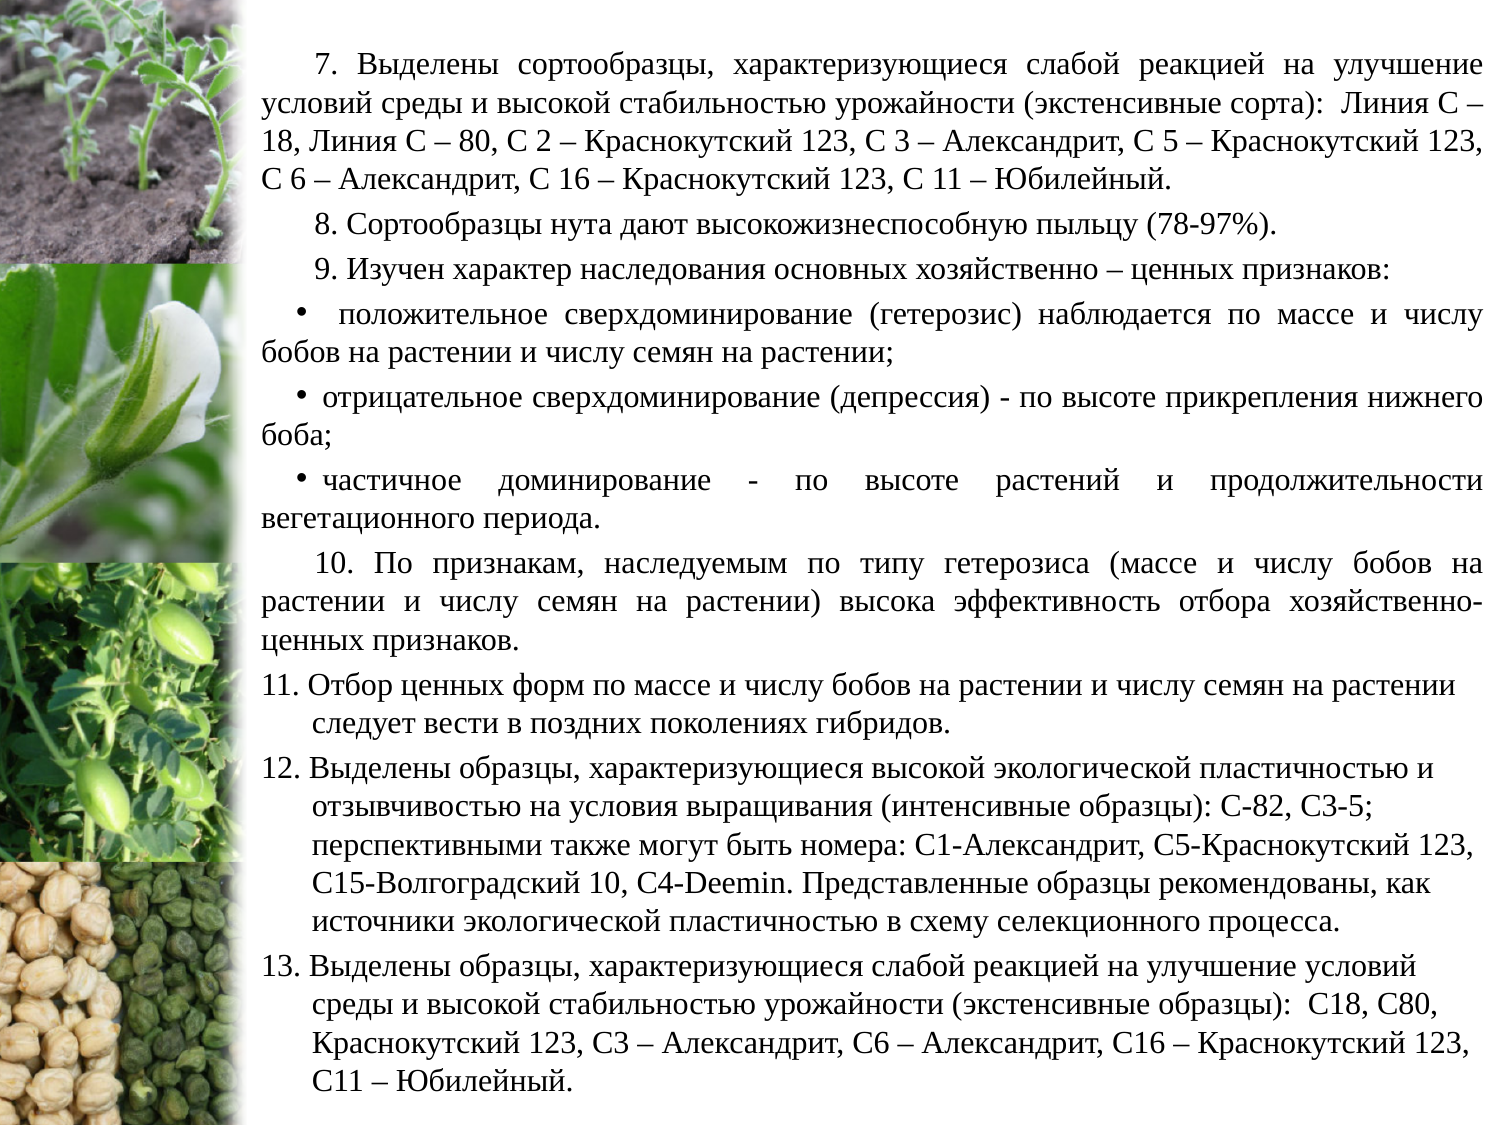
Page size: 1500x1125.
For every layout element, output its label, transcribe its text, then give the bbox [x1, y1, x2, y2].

picture [0, 0, 247, 1125]
list 7. Выделены сортообразцы, характеризующиеся слабой реакцией на улучшение условий среды и высокой стабильностью урожайности (экстенсивные сорта): Линия С – 18, Линия С – 80, С 2 – Краснокутский 123, С 3 – Александрит, С 5 – Краснокутский 123, С 6 – Александрит, С 16 – Краснокутский 123, С 11 – Юбилейный. 8. Сортообразцы нута дают высокожизнеспособную пыльцу (78-97%). 9. Изучен характер наследования основных хозяйственно – ценных признаков: положительное сверхдоминирование (гетерозис) наблюдается по массе и числу бобов на растении и числу семян на растении; отрицательное сверхдоминирование (депрессия) - по высоте прикрепления нижнего боба; частичное доминирование - по высоте растений и продолжительности вегетационного периода. 10. По признакам, наследуемым по типу гетерозиса (массе и числу бобов на растении и числу семян на растении) высока эффективность отбора хозяйственно-ценных признаков. 11. Отбор ценных форм по массе и числу бобов на растении и числу семян на растении следует вести в поздних поколениях гибридов. 12. Выделены образцы, характеризующиеся высокой экологической пластичностью и отзывчивостью на условия выращивания (интенсивные образцы): С-82, С3-5; перспективными также могут быть номера: С1-Александрит, С5-Краснокутский 123, С15-Волгоградский 10, С4-Deemin. Представленные образцы рекомендованы, как источники экологической пластичностью в схему селекционного процесса. 13. Выделены образцы, характеризующиеся слабой реакцией на улучшение условий среды и высокой стабильностью урожайности (экстенсивные образцы): С18, С80, Краснокутский 123, С3 – Александрит, С6 – Александрит, С16 – Краснокутский 123, С11 – Юбилейный. [252, 35, 1500, 1125]
